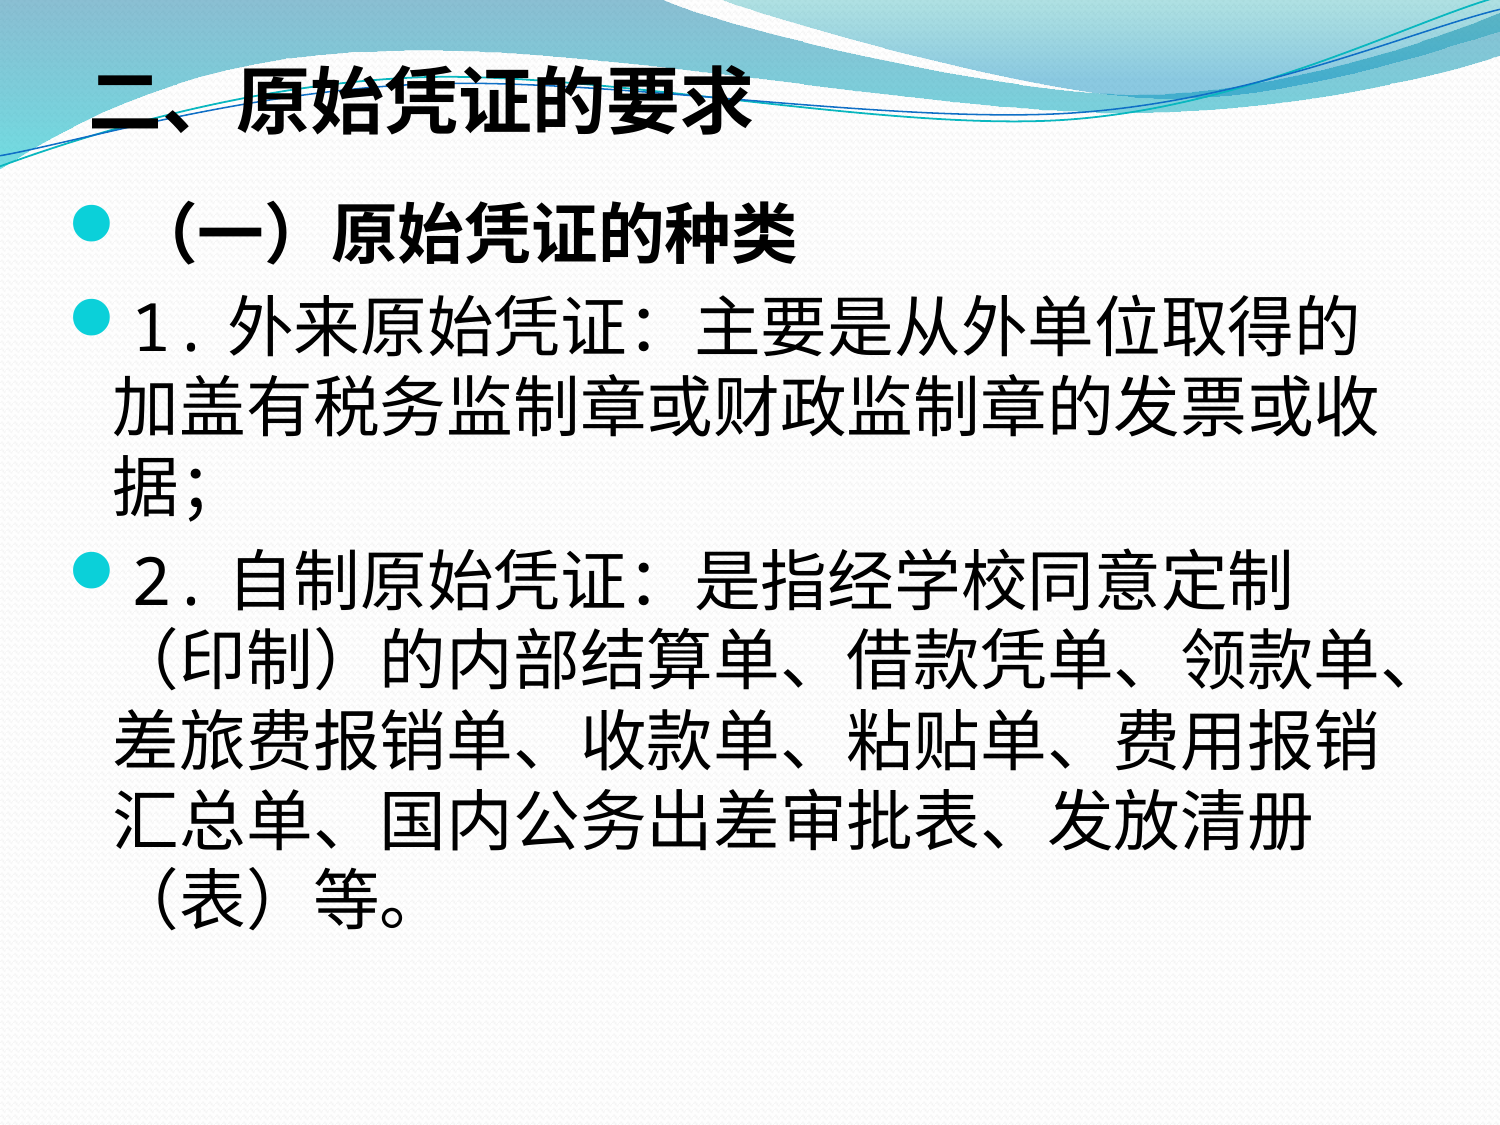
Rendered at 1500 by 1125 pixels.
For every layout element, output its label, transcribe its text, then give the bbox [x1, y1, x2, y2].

list （一）原始凭证的种类 1.外来原始凭证：主要是从外单位取得的加盖有税务监制章或财政监制章的发票或收据； 2.自制原始凭证：是指经学校同意定制（印制）的内部结算单、借款凭单、领款单、差旅费报销单、收款单、粘贴单、费用报销汇总单、国内公务出差审批表、发放清册（表）等。 [53, 184, 1404, 905]
title 二、原始凭证的要求 [88, 45, 1425, 232]
